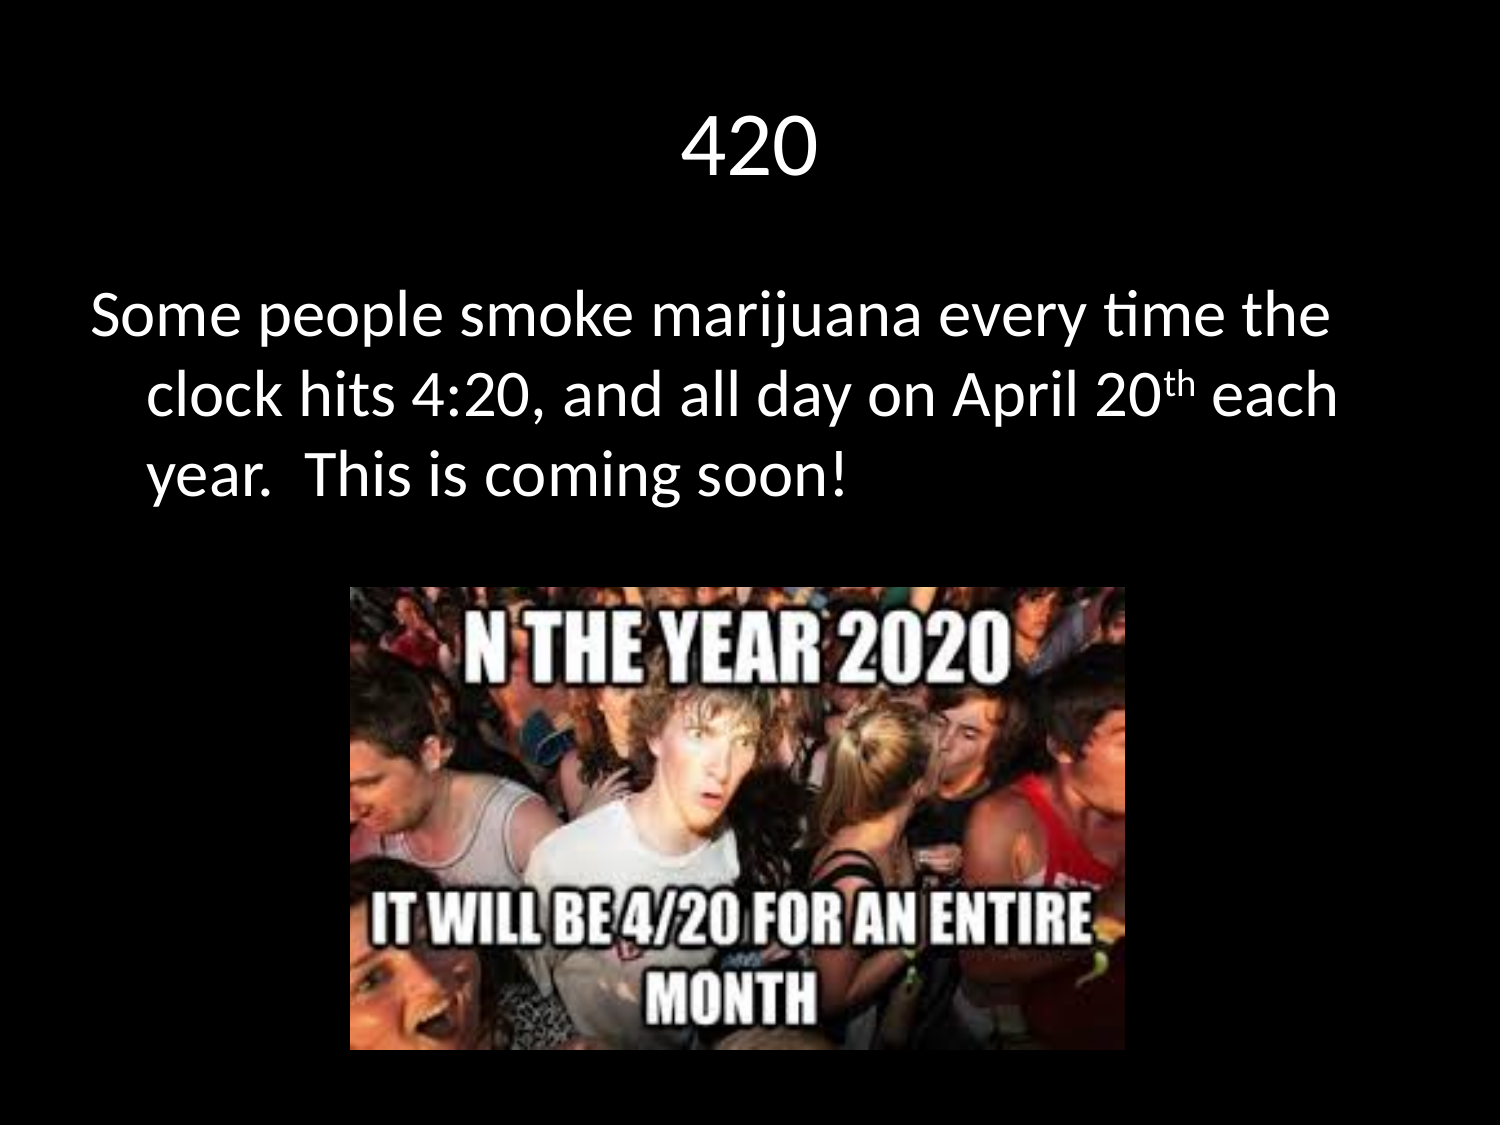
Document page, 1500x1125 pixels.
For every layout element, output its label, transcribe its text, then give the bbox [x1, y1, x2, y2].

picture [349, 587, 1126, 1051]
list Some people smoke marijuana every time the clock hits 4:20, and all day on April 20th each year. This is coming soon! [74, 262, 1426, 1006]
title 420 [74, 44, 1426, 233]
